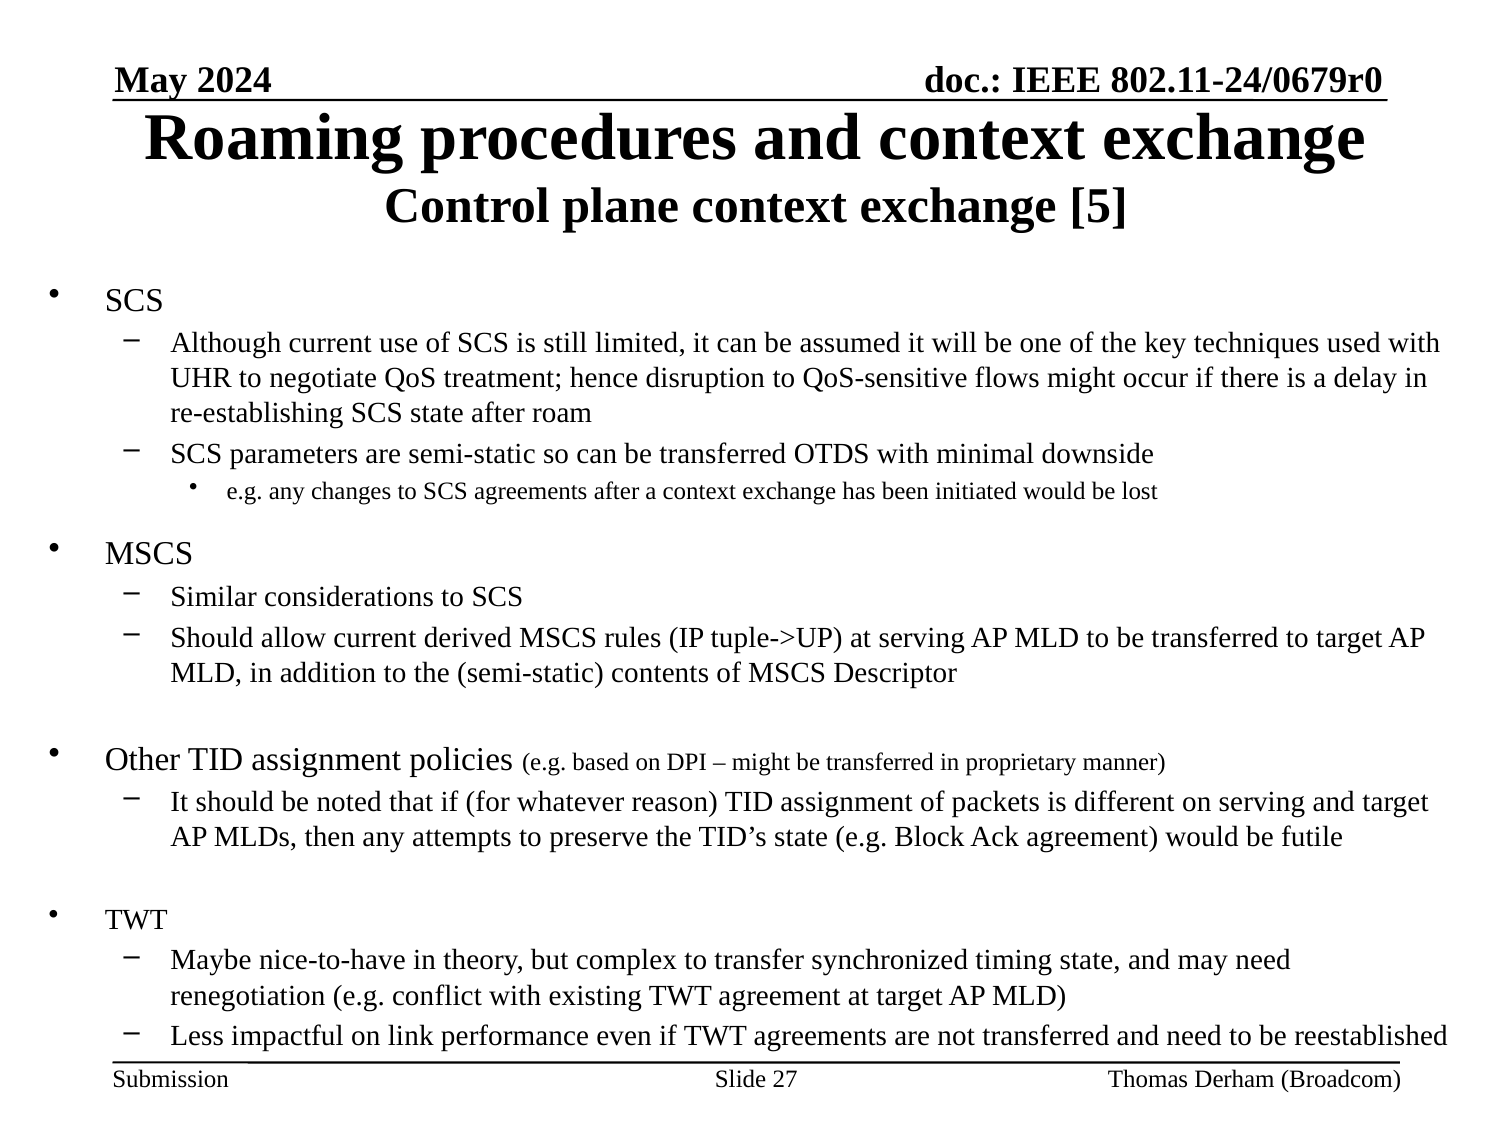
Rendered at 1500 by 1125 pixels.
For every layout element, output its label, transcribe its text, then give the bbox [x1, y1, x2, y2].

list SCS Although current use of SCS is still limited, it can be assumed it will be one of the key techniques used with UHR to negotiate QoS treatment; hence disruption to QoS-sensitive flows might occur if there is a delay in re-establishing SCS state after roam SCS parameters are semi-static so can be transferred OTDS with minimal downside e.g. any changes to SCS agreements after a context exchange has been initiated would be lost MSCS Similar considerations to SCS Should allow current derived MSCS rules (IP tuple->UP) at serving AP MLD to be transferred to target AP MLD, in addition to the (semi-static) contents of MSCS Descriptor Other TID assignment policies (e.g. based on DPI – might be transferred in proprietary manner) It should be noted that if (for whatever reason) TID assignment of packets is different on serving and target AP MLDs, then any attempts to preserve the TID’s state (e.g. Block Ack agreement) would be futile TWT Maybe nice-to-have in theory, but complex to transfer synchronized timing state, and may need renegotiation (e.g. conflict with existing TWT agreement at target AP MLD) Less impactful on link performance even if TWT agreements are not transferred and need to be reestablished [33, 270, 1467, 1046]
title Roaming procedures and context exchange Control plane context exchange [5] [0, 74, 1500, 251]
slide_number Slide 27 [712, 1061, 800, 1093]
footer Thomas Derham (Broadcom) [1103, 1061, 1402, 1093]
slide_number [114, 54, 274, 74]
